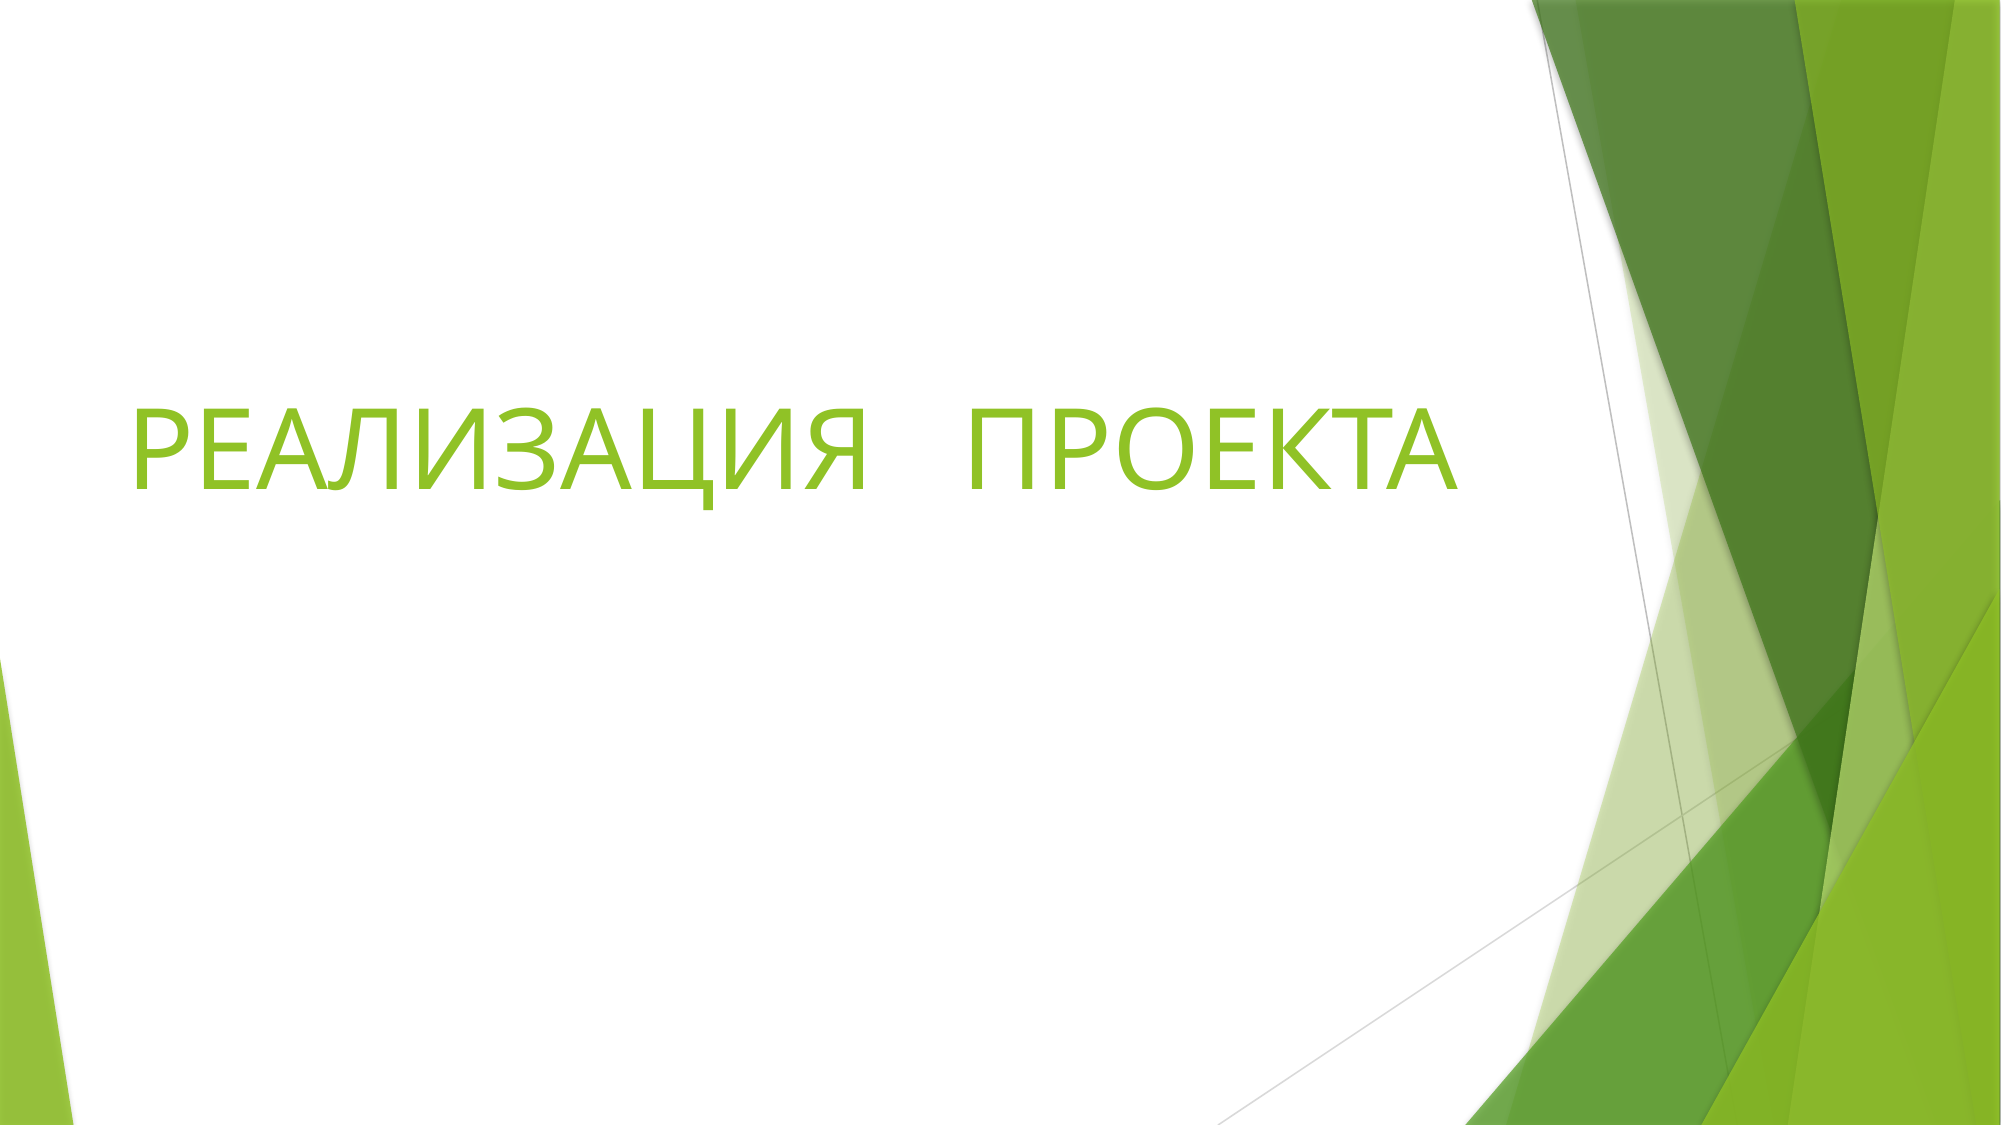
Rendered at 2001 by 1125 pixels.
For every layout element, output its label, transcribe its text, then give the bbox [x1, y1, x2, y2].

title РЕАЛИЗАЦИЯ ПРОЕКТА [111, 99, 1522, 646]
